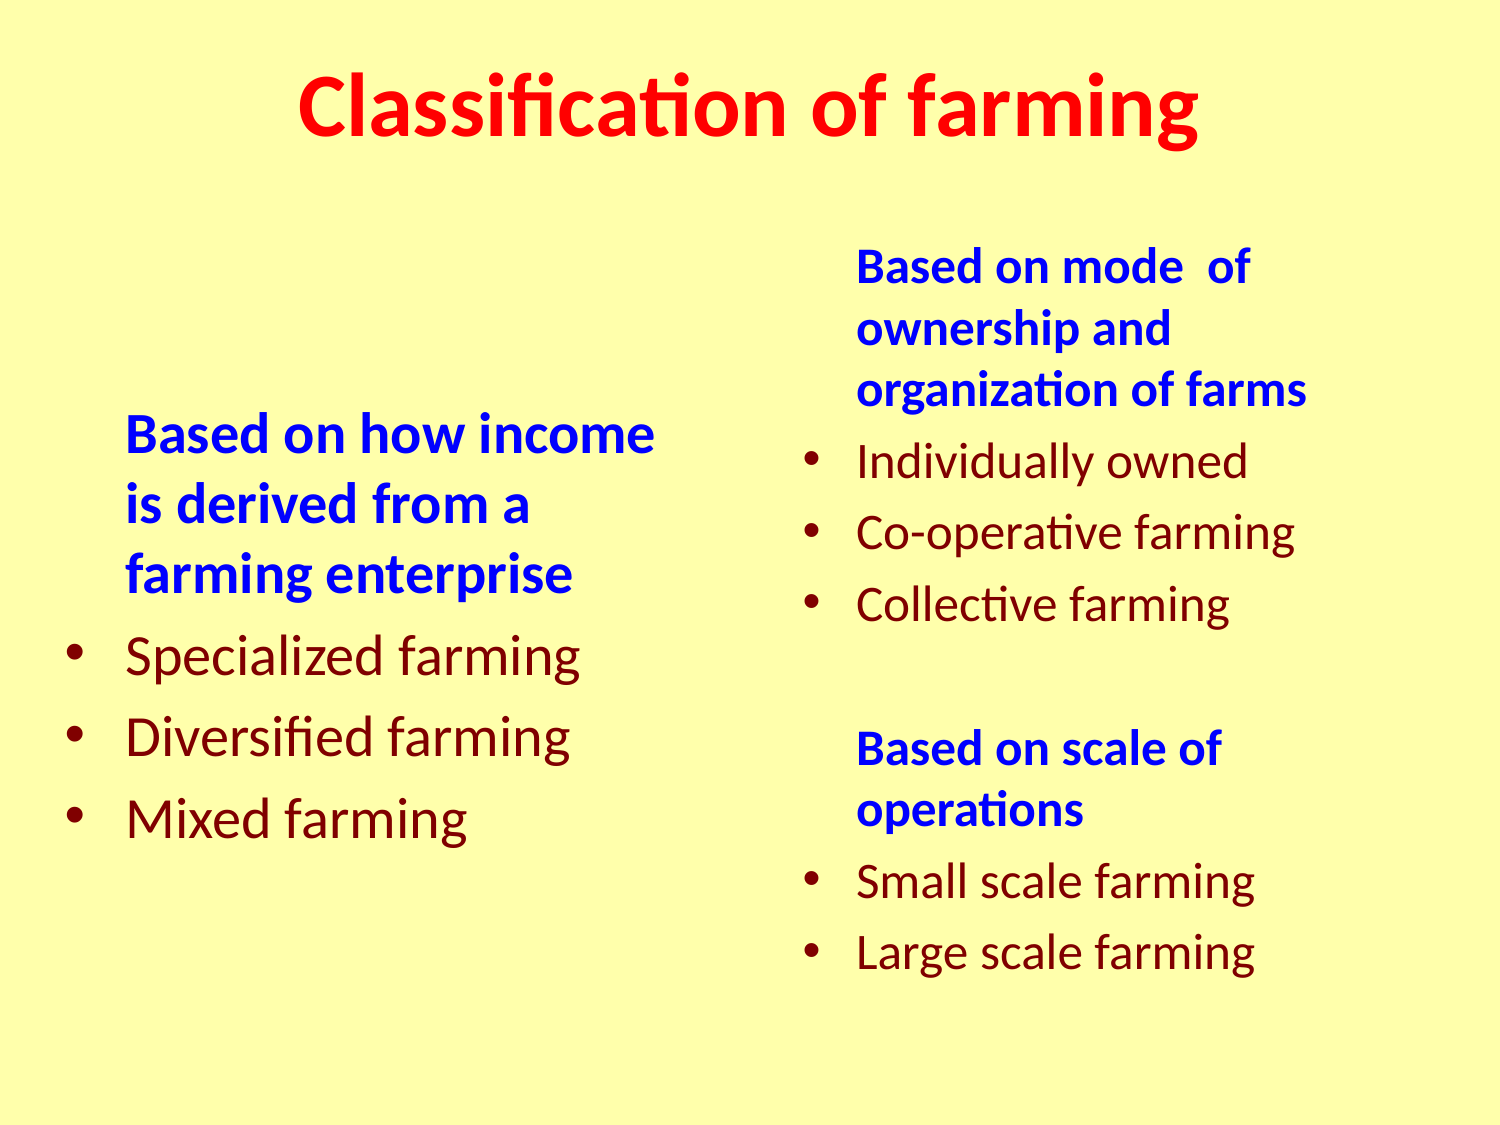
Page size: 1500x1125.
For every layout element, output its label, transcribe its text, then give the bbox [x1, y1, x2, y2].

title Classification of farming [49, 37, 1450, 162]
list Based on mode of ownership and organization of farms Individually owned Co-operative farming Collective farming Based on scale of operations Small scale farming Large scale farming [787, 224, 1450, 993]
list Based on how income is derived from a farming enterprise Specialized farming Diversified farming Mixed farming [49, 224, 712, 993]
